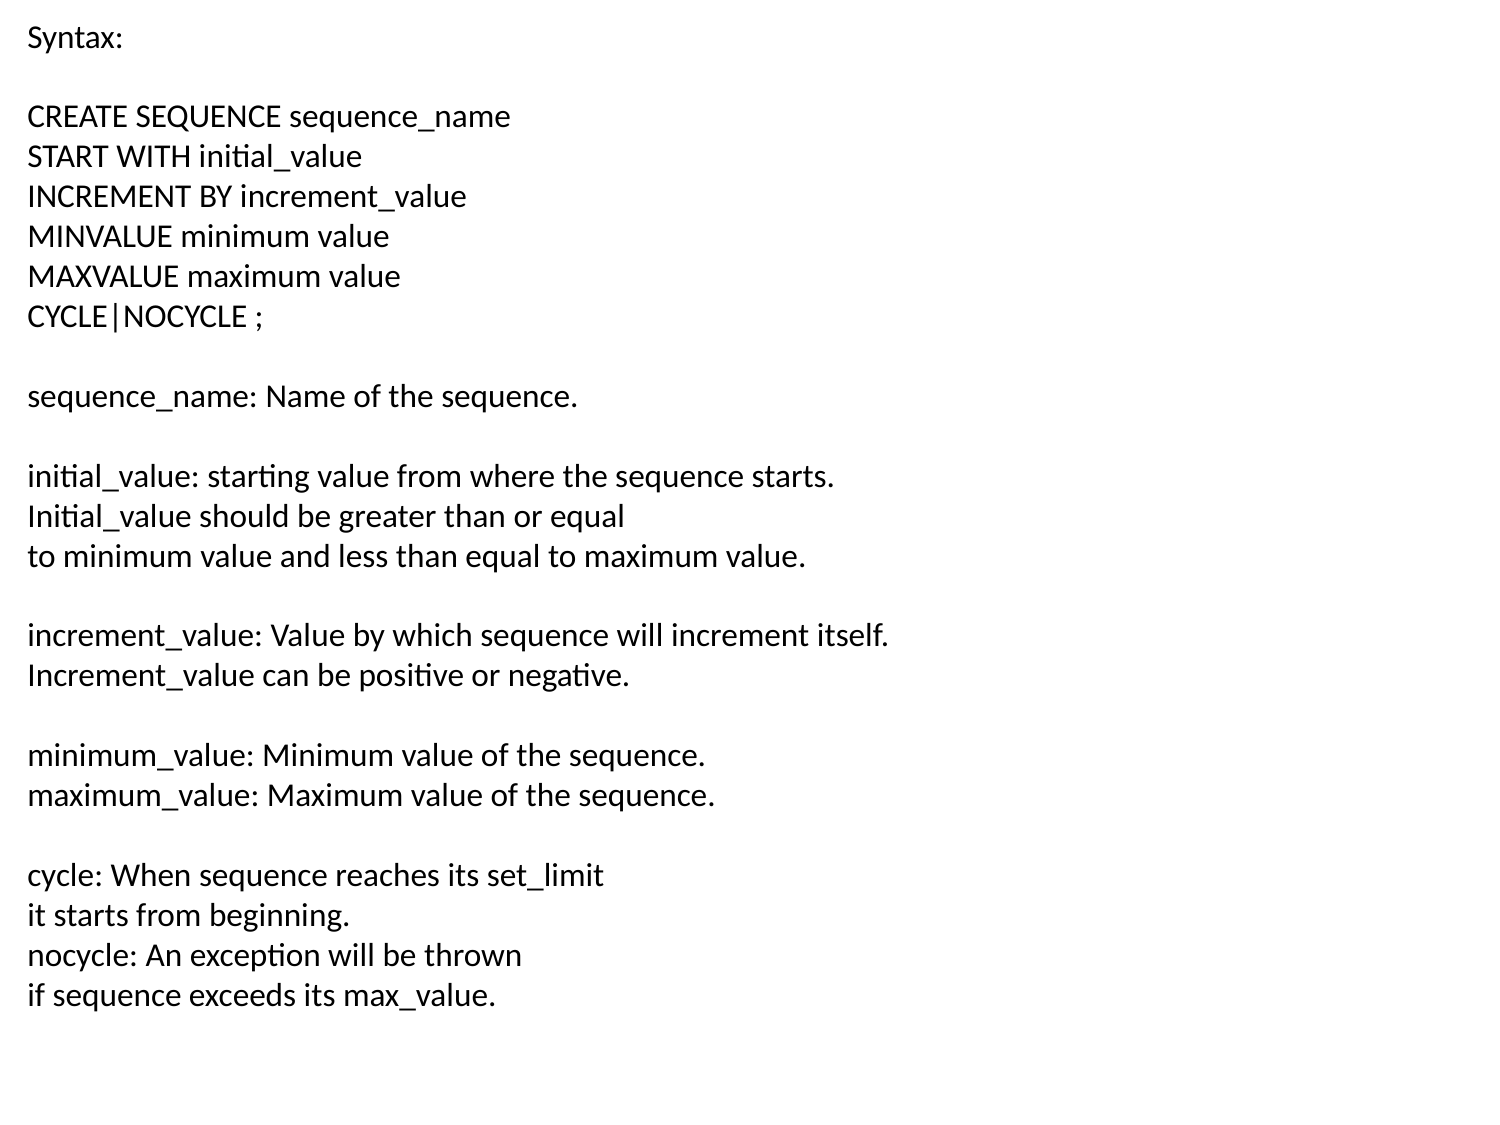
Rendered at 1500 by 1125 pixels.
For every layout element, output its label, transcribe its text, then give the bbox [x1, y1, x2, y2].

text_box Syntax: CREATE SEQUENCE sequence_name START WITH initial_value INCREMENT BY increment_value MINVALUE minimum value MAXVALUE maximum value CYCLE|NOCYCLE ; sequence_name: Name of the sequence. initial_value: starting value from where the sequence starts. Initial_value should be greater than or equal to minimum value and less than equal to maximum value. increment_value: Value by which sequence will increment itself. Increment_value can be positive or negative. minimum_value: Minimum value of the sequence. maximum_value: Maximum value of the sequence. cycle: When sequence reaches its set_limit it starts from beginning. nocycle: An exception will be thrown if sequence exceeds its max_value. [12, 0, 1500, 1021]
